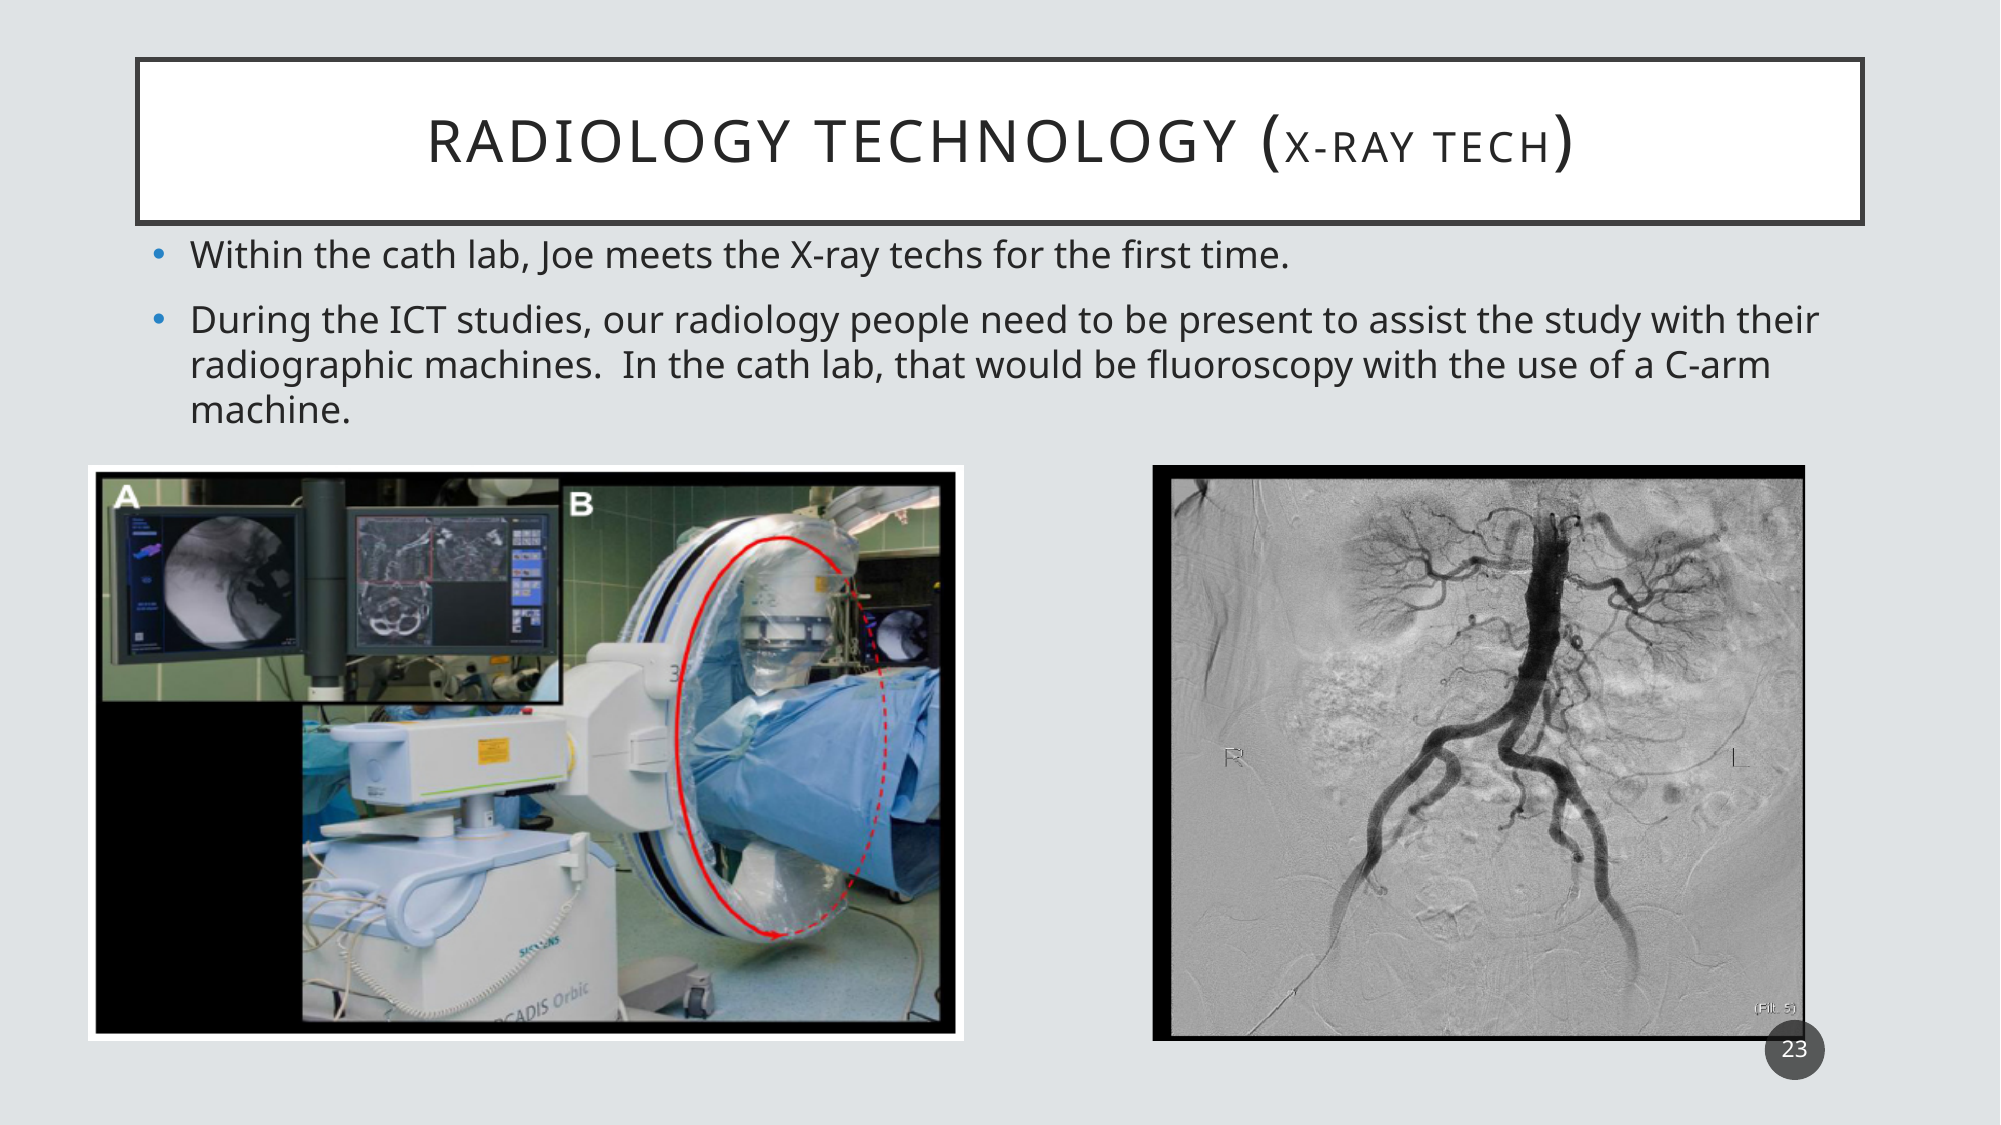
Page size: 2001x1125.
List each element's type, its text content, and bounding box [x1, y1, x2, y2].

slide_number 23 [1764, 1022, 1825, 1080]
picture [1152, 465, 1806, 1041]
picture [88, 465, 964, 1041]
list Within the cath lab, Joe meets the X-ray techs for the first time. During the ICT studies, our radiology people need to be present to assist the study with their radiographic machines. In the cath lab, that would be fluoroscopy with the use of a C-arm machine. [137, 223, 1863, 1014]
title Radiology Technology (X-ray Tech) [135, 57, 1865, 226]
